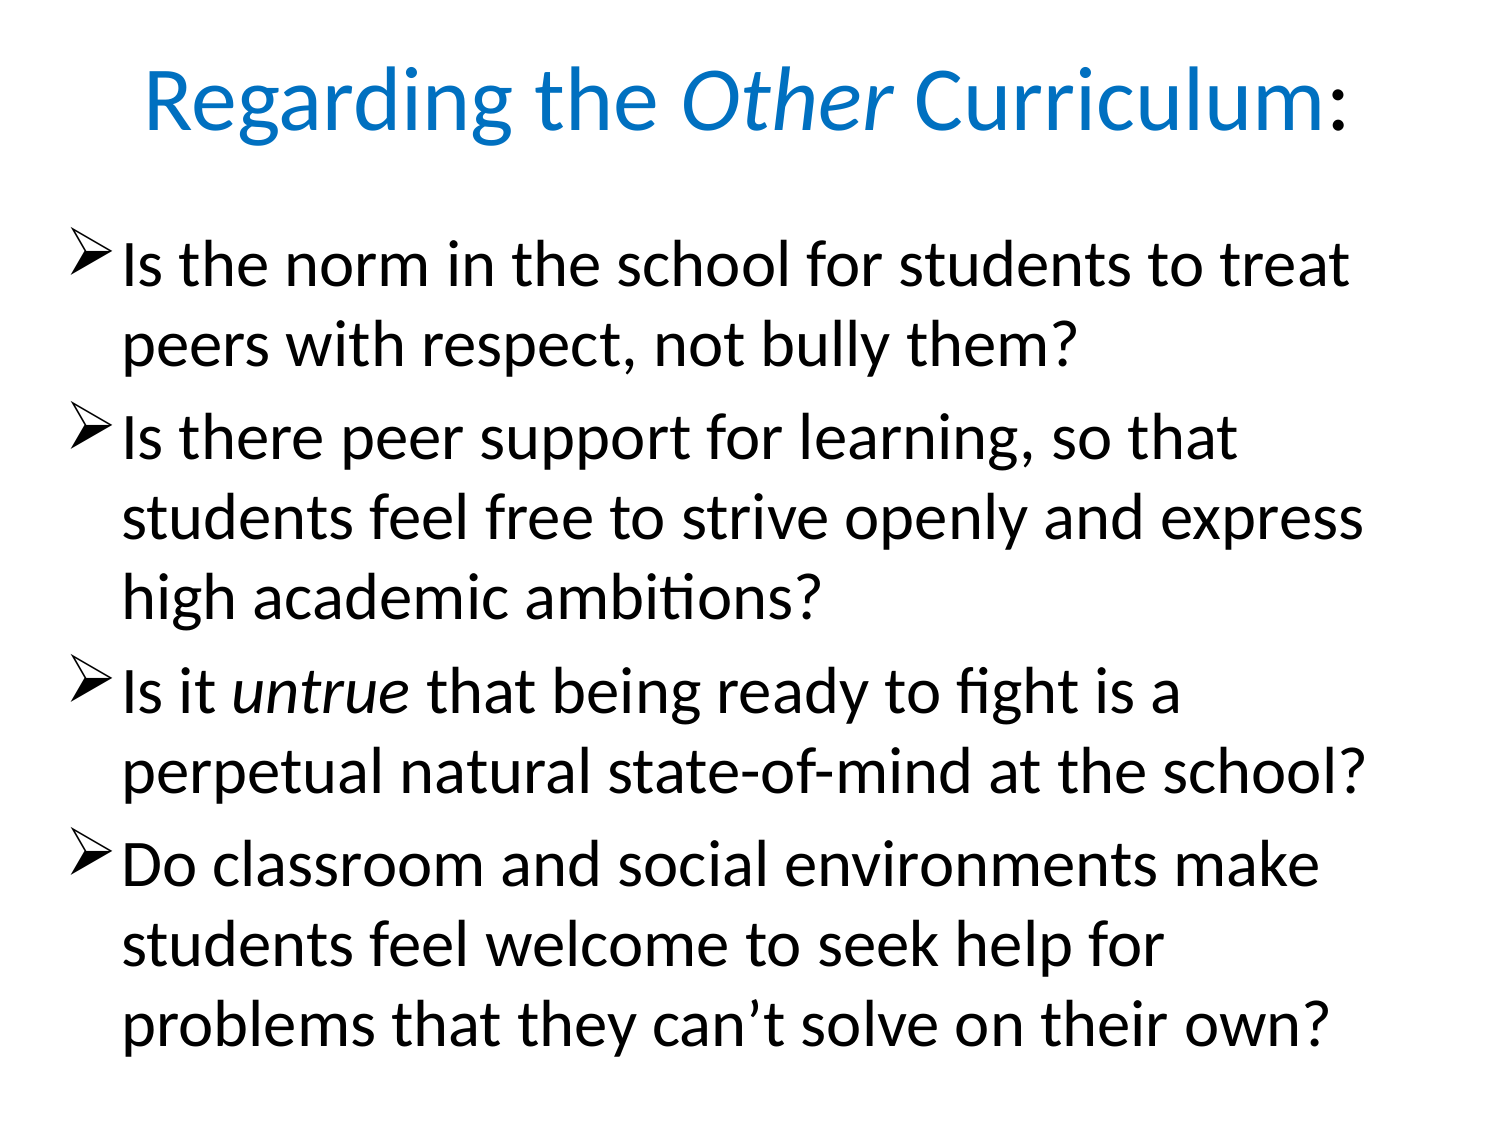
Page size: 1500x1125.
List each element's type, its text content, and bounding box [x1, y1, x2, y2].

list Is the norm in the school for students to treat peers with respect, not bully them? Is there peer support for learning, so that students feel free to strive openly and express high academic ambitions? Is it untrue that being ready to fight is a perpetual natural state-of-mind at the school? Do classroom and social environments make students feel welcome to seek help for problems that they can’t solve on their own? [50, 212, 1425, 1100]
title Regarding the Other Curriculum: [72, 0, 1423, 188]
